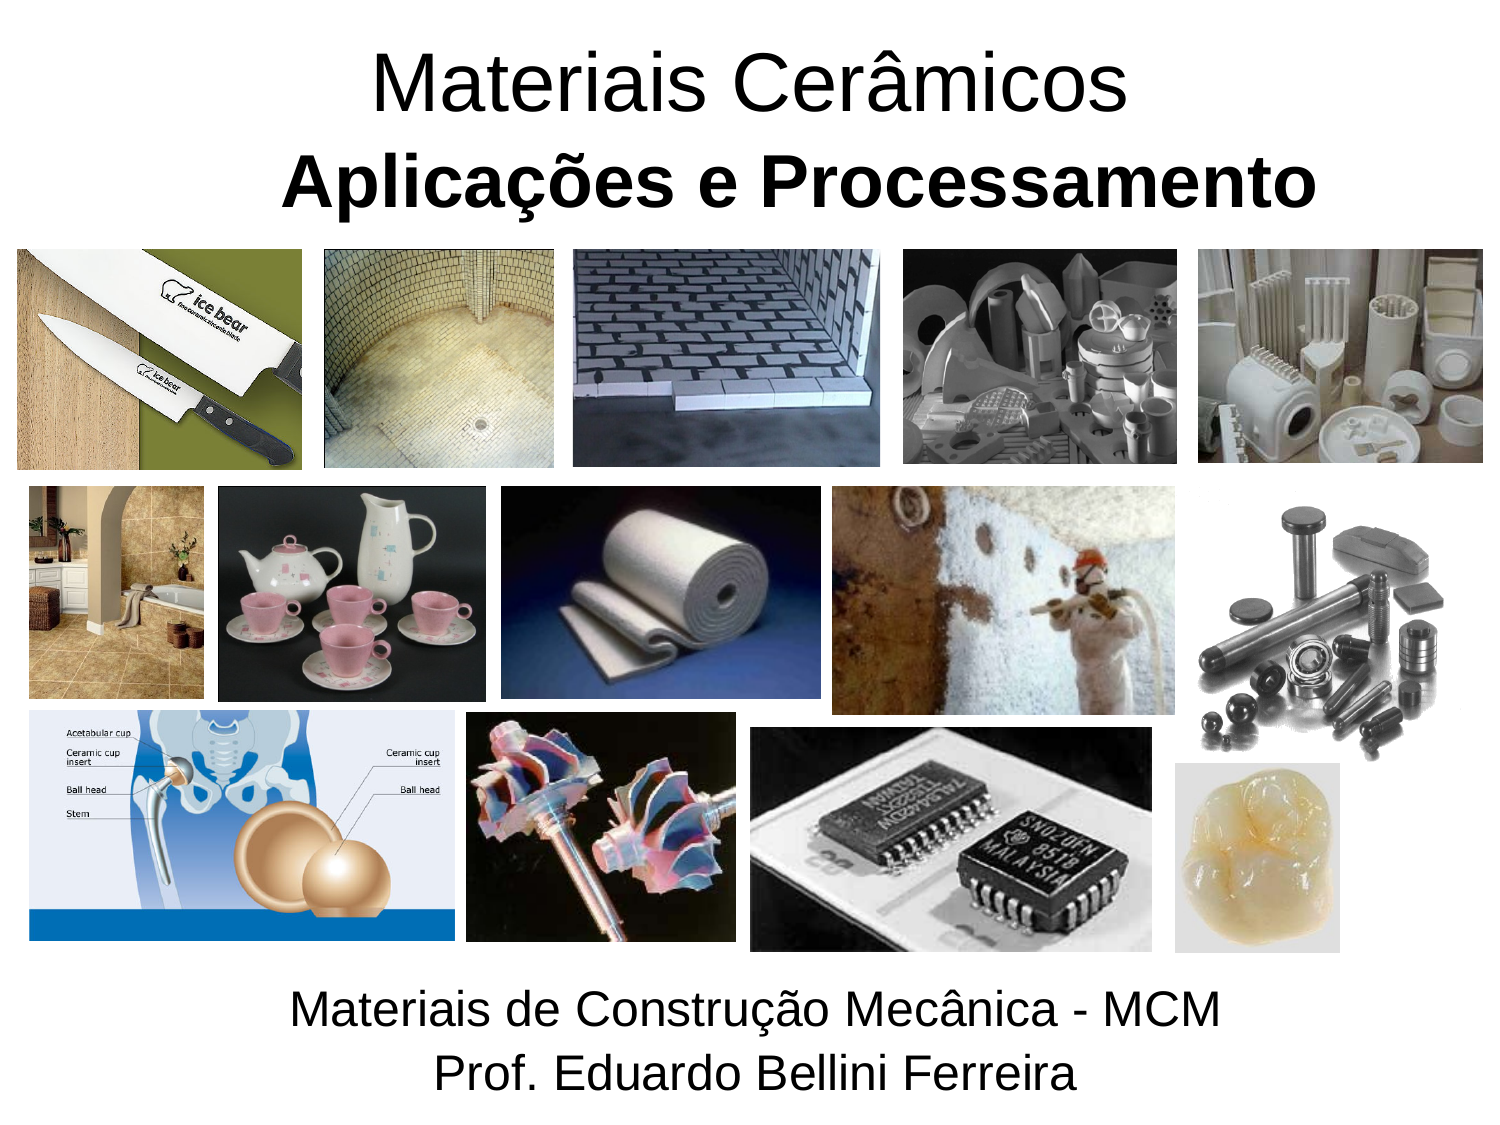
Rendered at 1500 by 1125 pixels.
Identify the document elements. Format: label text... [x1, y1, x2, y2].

picture [1198, 249, 1483, 463]
picture [29, 710, 455, 941]
picture [501, 485, 822, 699]
subtitle Materiais de Construção Mecânica - MCM Prof. Eduardo Bellini Ferreira [88, 975, 1424, 1114]
picture [572, 249, 881, 468]
picture [832, 485, 1464, 953]
picture [749, 727, 1152, 952]
picture [903, 249, 1177, 465]
picture [466, 711, 736, 942]
text_box Aplicações e Processamento [266, 125, 1334, 231]
title Materiais Cerâmicos [218, 18, 1282, 138]
picture [324, 249, 554, 468]
picture [218, 485, 486, 703]
picture [29, 485, 205, 699]
picture [17, 249, 302, 471]
